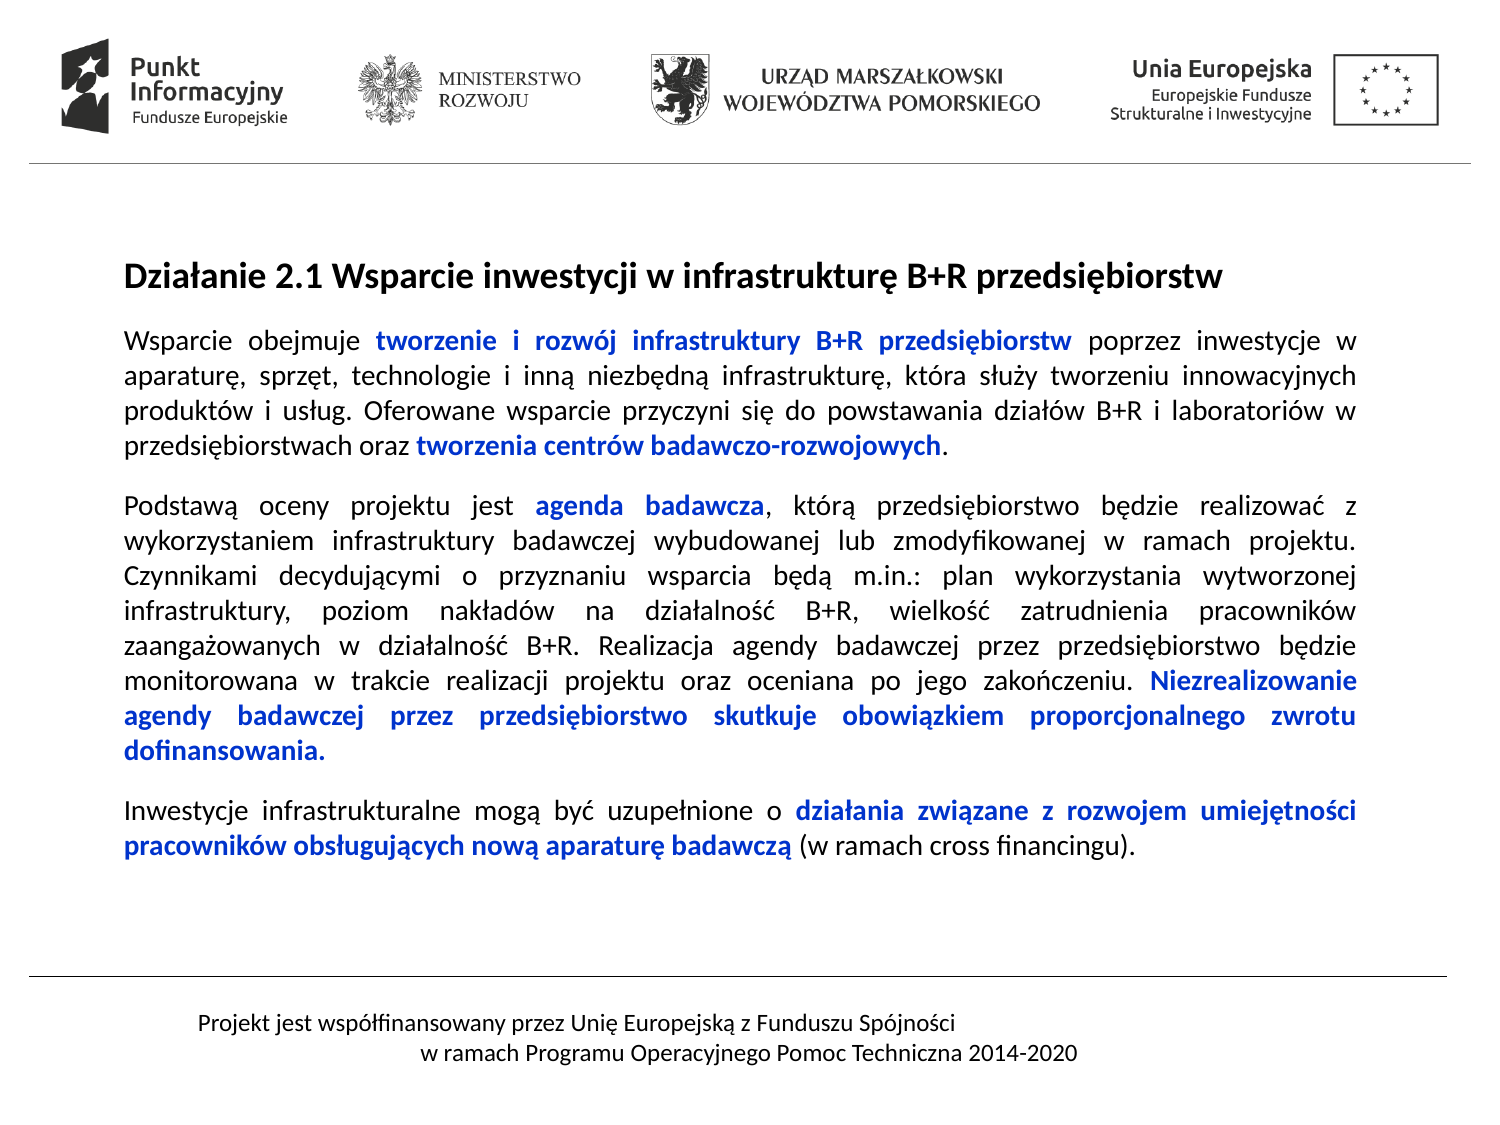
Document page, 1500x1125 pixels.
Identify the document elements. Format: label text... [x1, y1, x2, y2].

text_box Działanie 2.1 Wsparcie inwestycji w infrastrukturę B+R przedsiębiorstw Wsparcie obejmuje tworzenie i rozwój infrastruktury B+R przedsiębiorstw poprzez inwestycje w aparaturę, sprzęt, technologie i inną niezbędną infrastrukturę, która służy tworzeniu innowacyjnych produktów i usług. Oferowane wsparcie przyczyni się do powstawania działów B+R i laboratoriów w przedsiębiorstwach oraz tworzenia centrów badawczo-rozwojowych. Podstawą oceny projektu jest agenda badawcza, którą przedsiębiorstwo będzie realizować z wykorzystaniem infrastruktury badawczej wybudowanej lub zmodyfikowanej w ramach projektu. Czynnikami decydującymi o przyznaniu wsparcia będą m.in.: plan wykorzystania wytworzonej infrastruktury, poziom nakładów na działalność B+R, wielkość zatrudnienia pracowników zaangażowanych w działalność B+R. Realizacja agendy badawczej przez przedsiębiorstwo będzie monitorowana w trakcie realizacji projektu oraz oceniana po jego zakończeniu. Niezrealizowanie agendy badawczej przez przedsiębiorstwo skutkuje obowiązkiem proporcjonalnego zwrotu dofinansowania. Inwestycje infrastrukturalne mogą być uzupełnione o działania związane z rozwojem umiejętności pracowników obsługujących nową aparaturę badawczą (w ramach cross financingu). [108, 244, 1373, 869]
picture [29, 8, 1471, 164]
